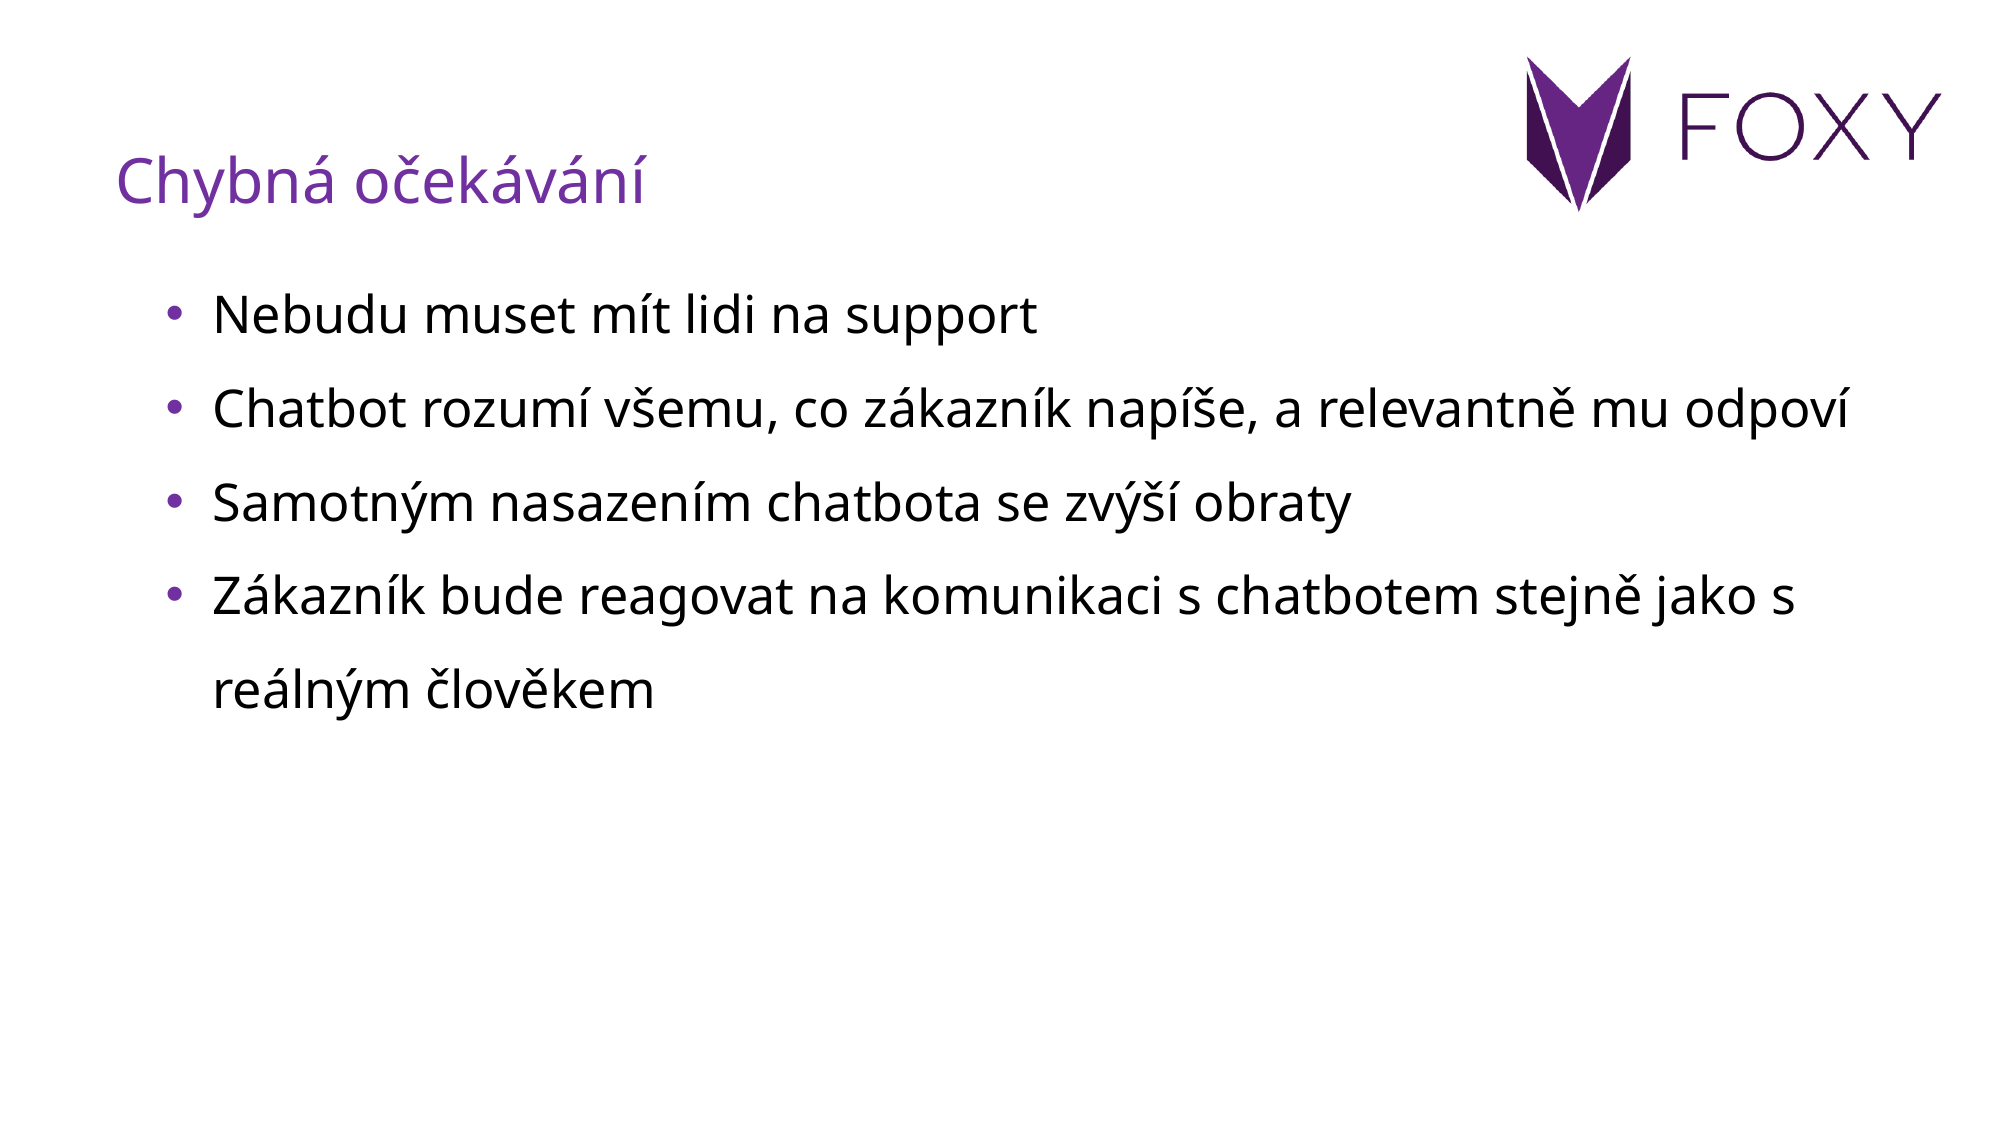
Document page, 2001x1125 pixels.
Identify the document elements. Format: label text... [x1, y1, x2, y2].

picture [1438, 0, 2000, 430]
text_box Chybná očekávání [100, 133, 663, 224]
text_box Nebudu muset mít lidi na support Chatbot rozumí všemu, co zákazník napíše, a relevantně mu odpoví Samotným nasazením chatbota se zvýší obraty Zákazník bude reagovat na komunikaci s chatbotem stejně jako s reálným člověkem [75, 243, 1911, 727]
